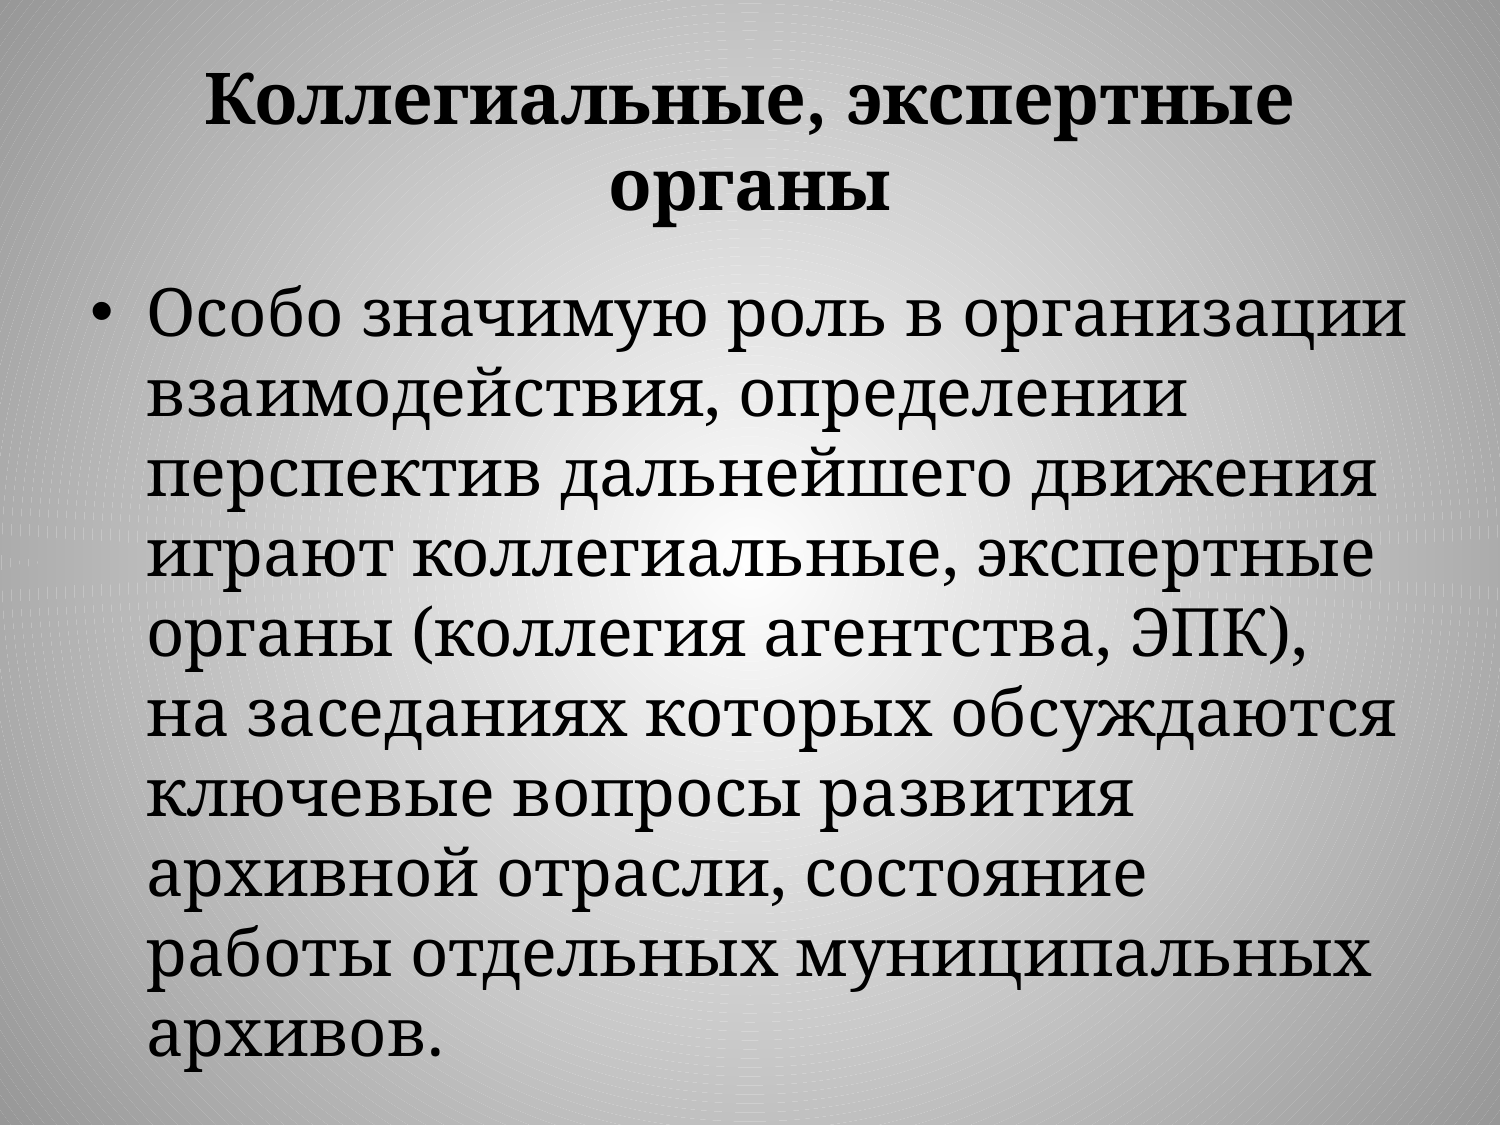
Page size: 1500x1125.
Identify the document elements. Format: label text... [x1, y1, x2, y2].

title Коллегиальные, экспертные органы [75, 45, 1425, 233]
list Особо значимую роль в организации взаимодействия, определении перспектив дальнейшего движения играют коллегиальные, экспертные органы (коллегия агентства, ЭПК), на заседаниях которых обсуждаются ключевые вопросы развития архивной отрасли, состояние работы отдельных муниципальных архивов. [75, 262, 1425, 1005]
